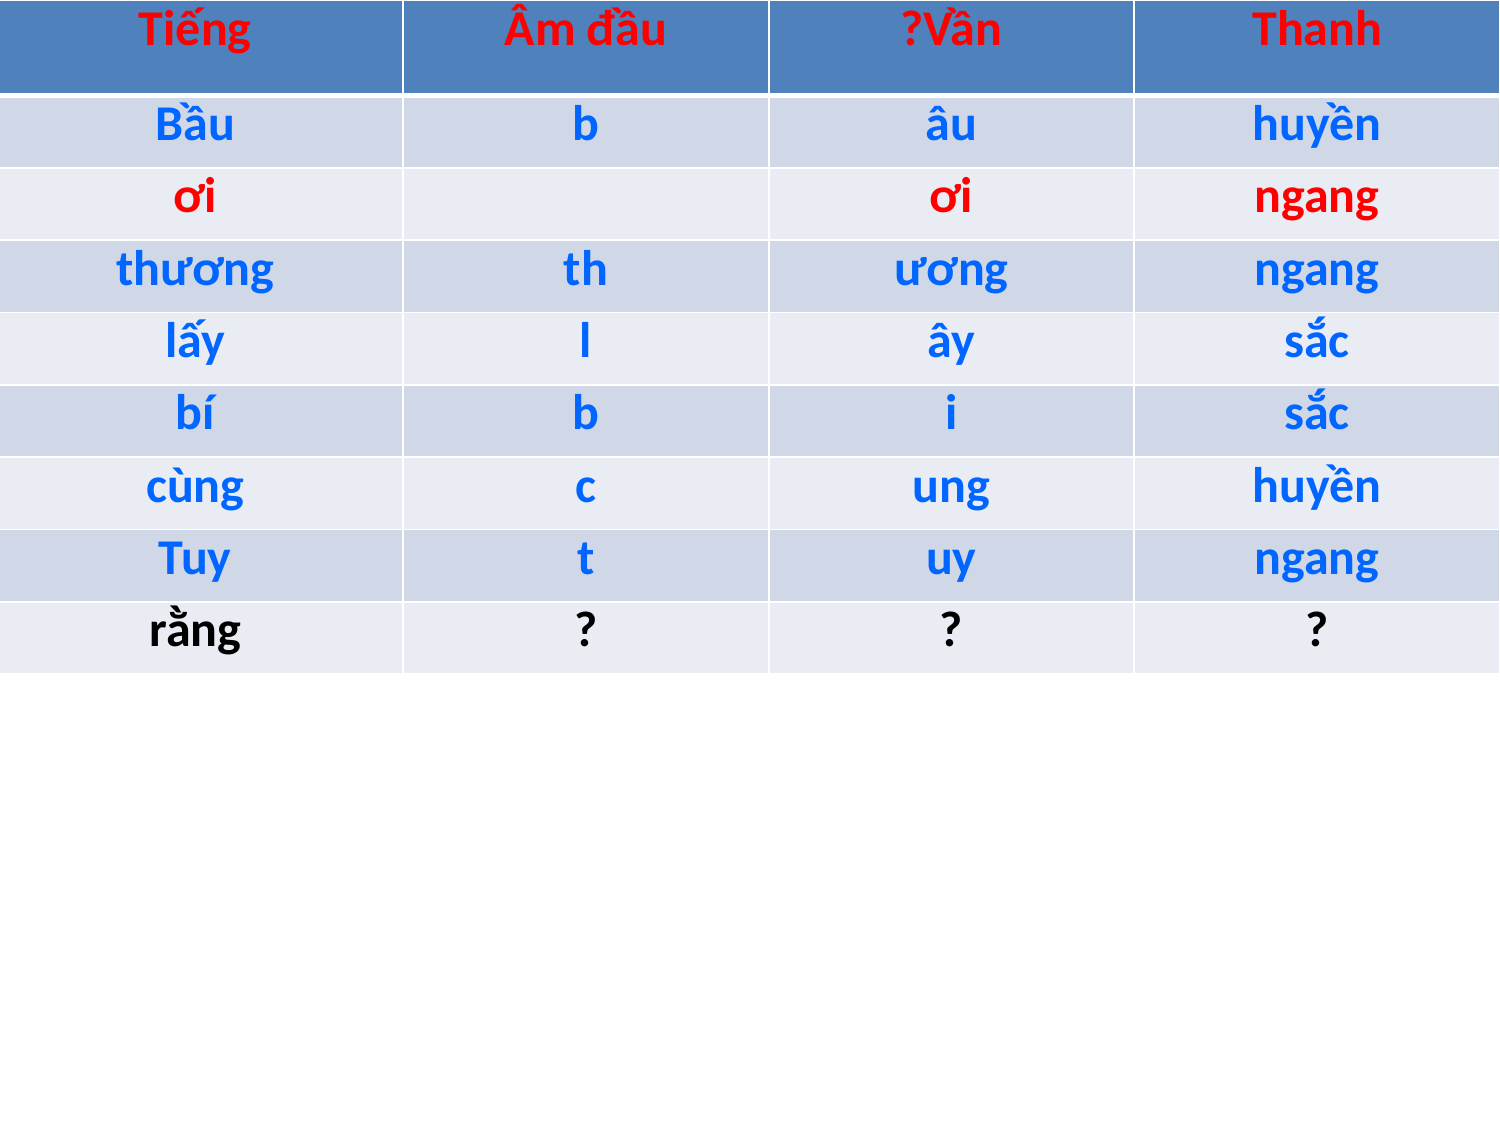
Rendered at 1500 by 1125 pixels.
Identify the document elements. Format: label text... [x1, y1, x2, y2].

table_cell cùng [0, 458, 402, 529]
table_cell huyền [1135, 458, 1499, 529]
table_cell uy [770, 530, 1133, 601]
table_cell ung [770, 458, 1133, 529]
table_header Tiếng [0, 1, 402, 93]
table_cell sắc [1135, 386, 1499, 456]
table_cell l [404, 313, 768, 384]
table_cell ? [404, 603, 768, 673]
table_cell ngang [1135, 530, 1499, 601]
table_header Âm đầu [404, 1, 768, 93]
table_cell [404, 169, 768, 239]
table_cell i [770, 386, 1133, 456]
table_cell b [404, 98, 768, 167]
table_cell ơi [770, 169, 1133, 239]
table_cell b [404, 386, 768, 456]
table_header Thanh [1135, 1, 1499, 93]
table_cell lấy [0, 313, 402, 384]
table_cell ngang [1135, 241, 1499, 312]
table_cell ngang [1135, 169, 1499, 239]
table_cell Bầu [0, 98, 402, 167]
table_cell rằng [0, 603, 402, 673]
table_cell âu [770, 98, 1133, 167]
table_cell ây [770, 313, 1133, 384]
table_cell Tuy [0, 530, 402, 601]
table_cell c [404, 458, 768, 529]
table_cell th [404, 241, 768, 312]
table_cell bí [0, 386, 402, 456]
table_cell thương [0, 241, 402, 312]
table_cell ? [770, 603, 1133, 673]
table_cell ương [770, 241, 1133, 312]
table_cell ơi [0, 169, 402, 239]
table_cell ? [1135, 603, 1499, 673]
table_cell sắc [1135, 313, 1499, 384]
table_cell t [404, 530, 768, 601]
table_cell huyền [1135, 98, 1499, 167]
table_header ?Vần [770, 1, 1133, 93]
